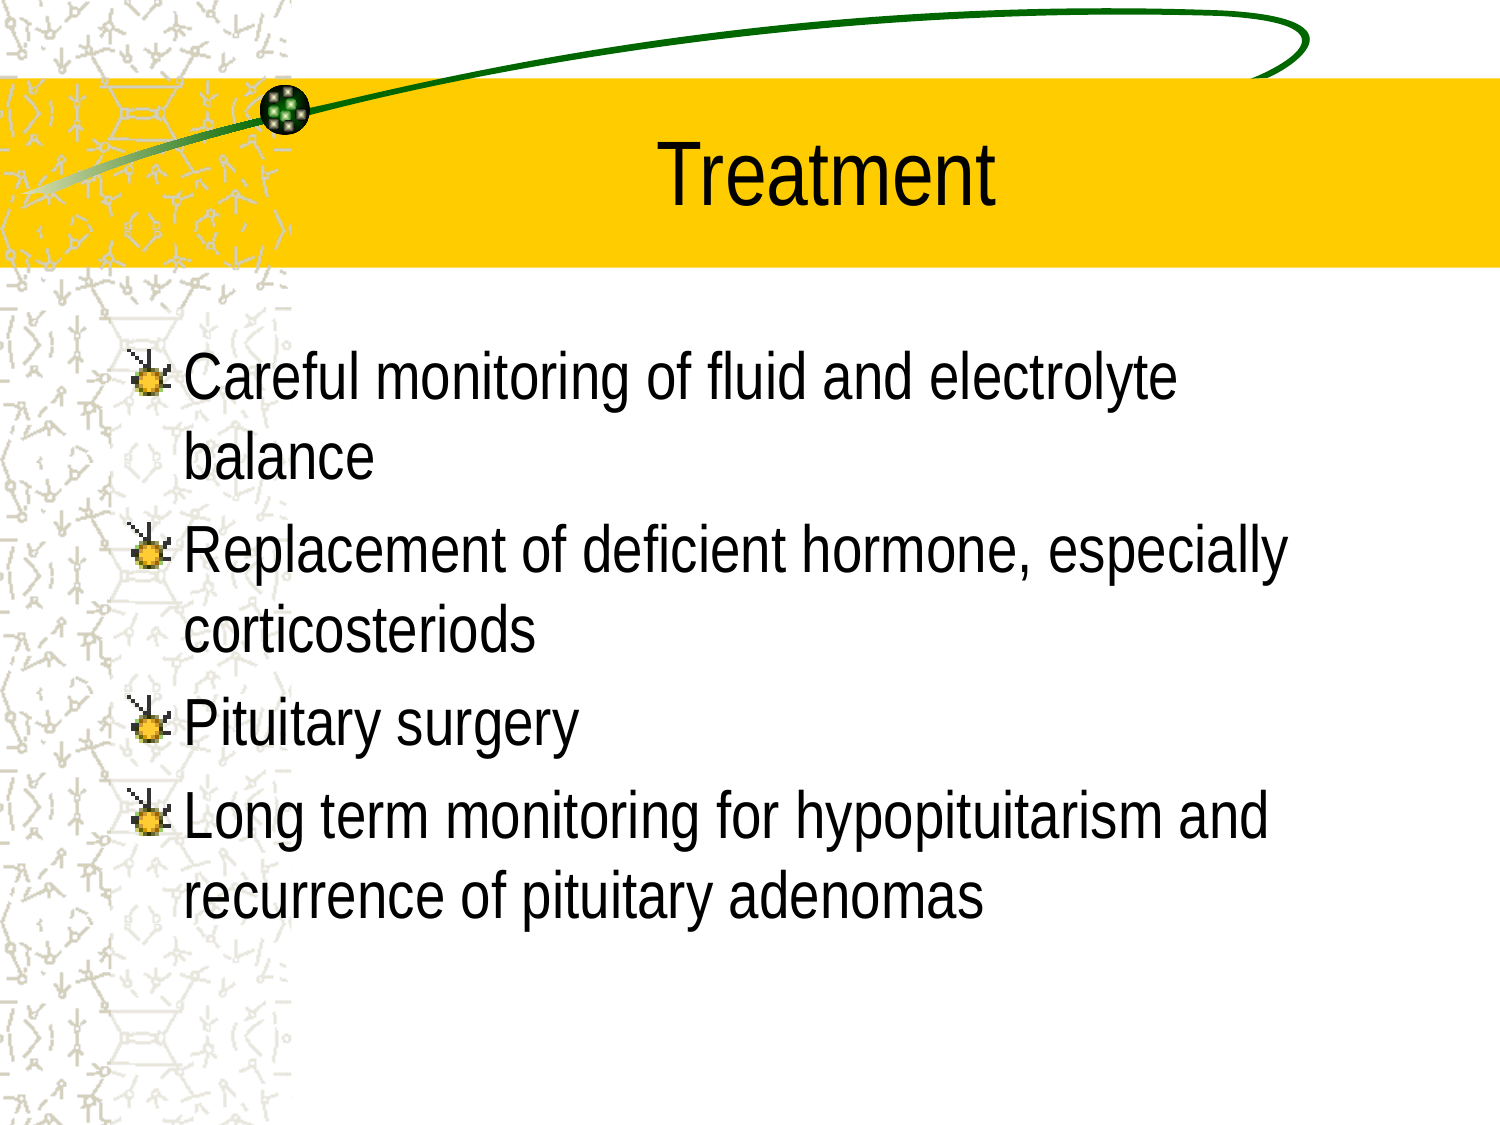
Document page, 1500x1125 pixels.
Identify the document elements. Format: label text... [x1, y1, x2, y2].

picture [0, 0, 292, 1125]
title Treatment [189, 75, 1465, 263]
picture [127, 788, 175, 836]
list Careful monitoring of fluid and electrolyte balance Replacement of deficient hormone, especially corticosteriods Pituitary surgery Long term monitoring for hypopituitarism and recurrence of pituitary adenomas [112, 324, 1388, 1000]
picture [127, 695, 175, 743]
picture [127, 349, 175, 396]
picture [127, 522, 175, 569]
